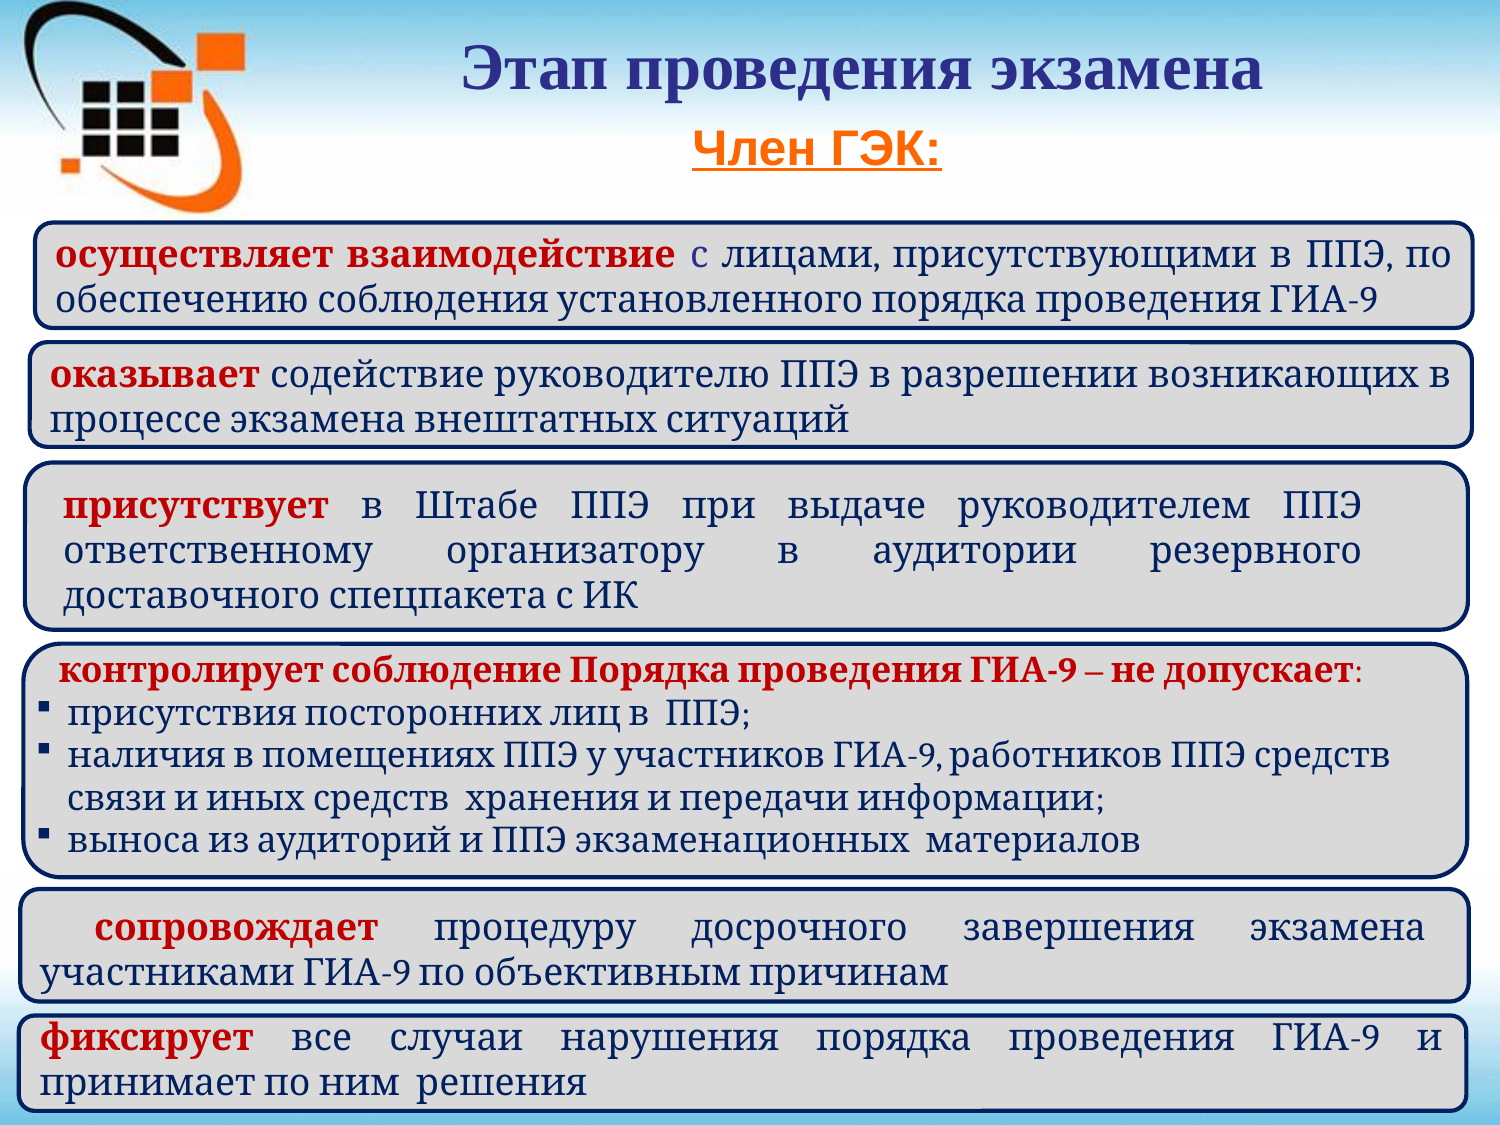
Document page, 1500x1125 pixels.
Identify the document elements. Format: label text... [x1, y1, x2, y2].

text_box [1459, 657, 1468, 864]
text_box оказывает содействие руководителю ППЭ в разрешении возникающих в процессе экзамена внештатных ситуаций [29, 342, 1472, 447]
text_box осуществляет взаимодействие с лицами, присутствующими в ППЭ, по обеспечению соблюдения установленного порядка проведения ГИА-9 [35, 222, 1473, 329]
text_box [18, 1056, 1467, 1112]
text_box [24, 462, 1469, 630]
text_box контролирует соблюдение Порядка проведения ГИА-9 – не допускает: присутствия посторонних лиц в ППЭ; наличия в помещениях ППЭ у участников ГИА-9, работников ППЭ средств связи и иных средств хранения и передачи информации; выноса из аудиторий и ППЭ экзаменационных материалов [21, 639, 1459, 868]
text_box [36, 868, 1455, 878]
text_box Этап проведения экзамена [312, 15, 1412, 111]
title Член ГЭК: [304, 105, 1330, 222]
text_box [20, 888, 1469, 1048]
picture [0, 0, 1500, 1125]
